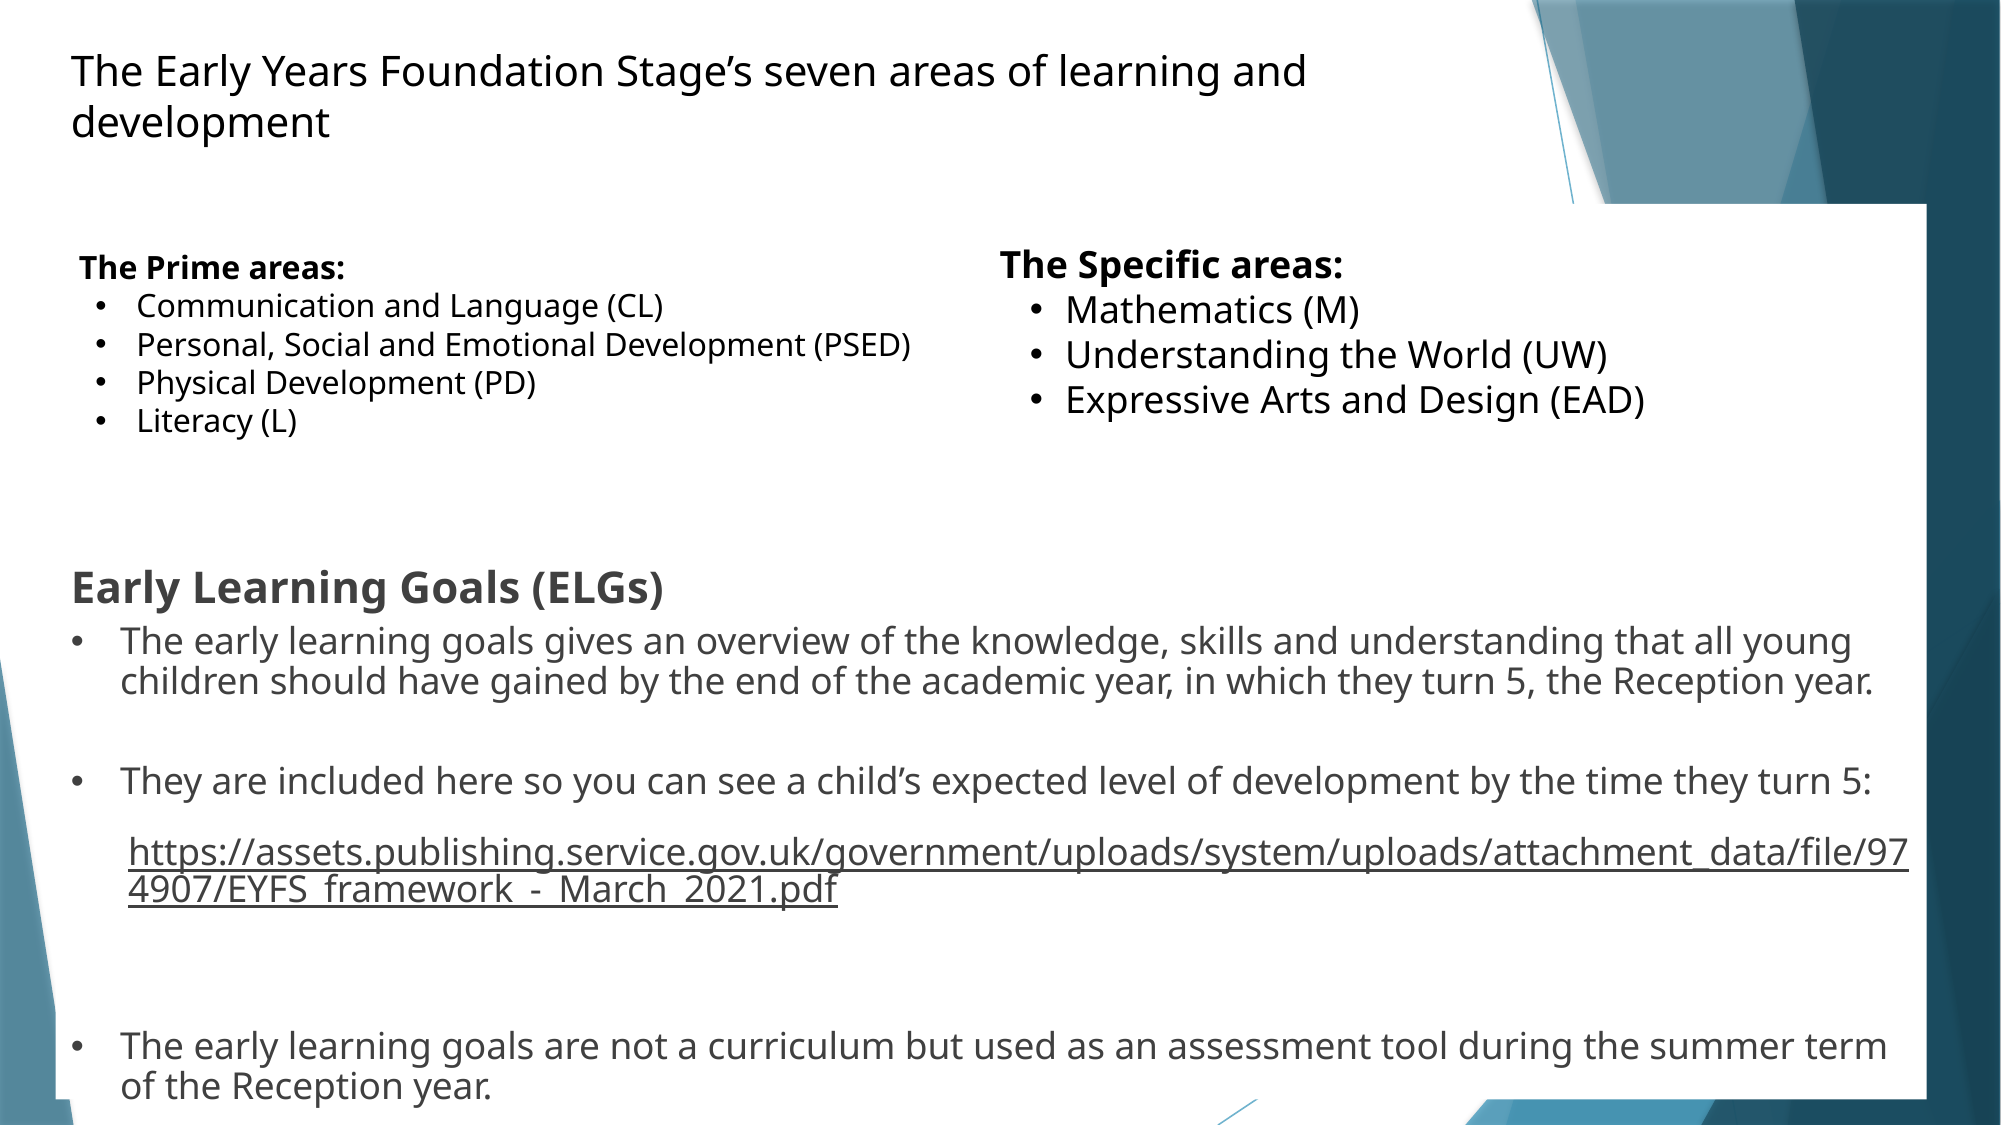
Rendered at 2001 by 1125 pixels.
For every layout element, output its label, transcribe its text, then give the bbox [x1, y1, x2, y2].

title The Early Years Foundation Stage’s seven areas of learning and development [55, 37, 1466, 203]
text_box The Specific areas: Mathematics (M) Understanding the World (UW) Expressive Arts and Design (EAD) [975, 233, 1697, 474]
list The Prime areas: Communication and Language (CL) Personal, Social and Emotional Development (PSED) Physical Development (PD) Literacy (L) Early Learning Goals (ELGs) The early learning goals gives an overview of the knowledge, skills and understanding that all young children should have gained by the end of the academic year, in which they turn 5, the Reception year. They are included here so you can see a child’s expected level of development by the time they turn 5: https://assets.publishing.service.gov.uk/government/uploads/system/uploads/attachment_data/file/974907/EYFS_framework_-_March_2021.pdf The early learning goals are not a curriculum but used as an assessment tool during the summer term of the Reception year. [55, 203, 1927, 1100]
